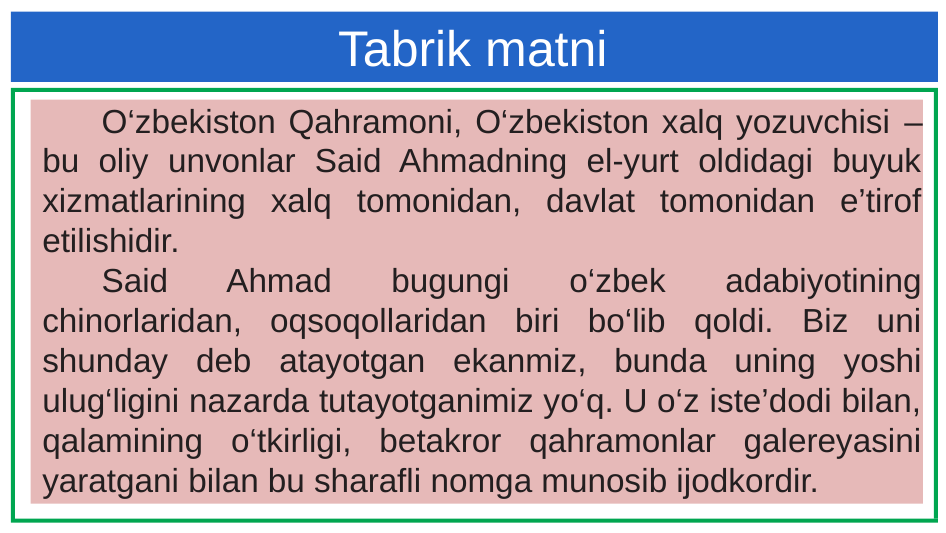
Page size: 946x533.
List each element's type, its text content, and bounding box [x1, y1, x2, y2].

title Tabrik matni [49, 16, 897, 78]
list O‘zbekiston Qahramoni, O‘zbekiston xalq yozuvchisi – bu oliy unvonlar Said Ahmadning el-yurt oldidagi buyuk xizmatlarining xalq tomonidan, davlat tomonidan e’tirof etilishidir. Said Ahmad bugungi o‘zbek adabiyotining chinorlaridan, oqsoqollaridan biri bo‘lib qoldi. Biz uni shunday deb atayotgan ekanmiz, bunda uning yoshi ulug‘ligini nazarda tutayotganimiz yo‘q. U o‘z iste’dodi bilan, qalamining o‘tkirligi, betakror qahramonlar galereyasini yaratgani bilan bu sharafli nomga munosib ijodkordir. [30, 99, 923, 504]
